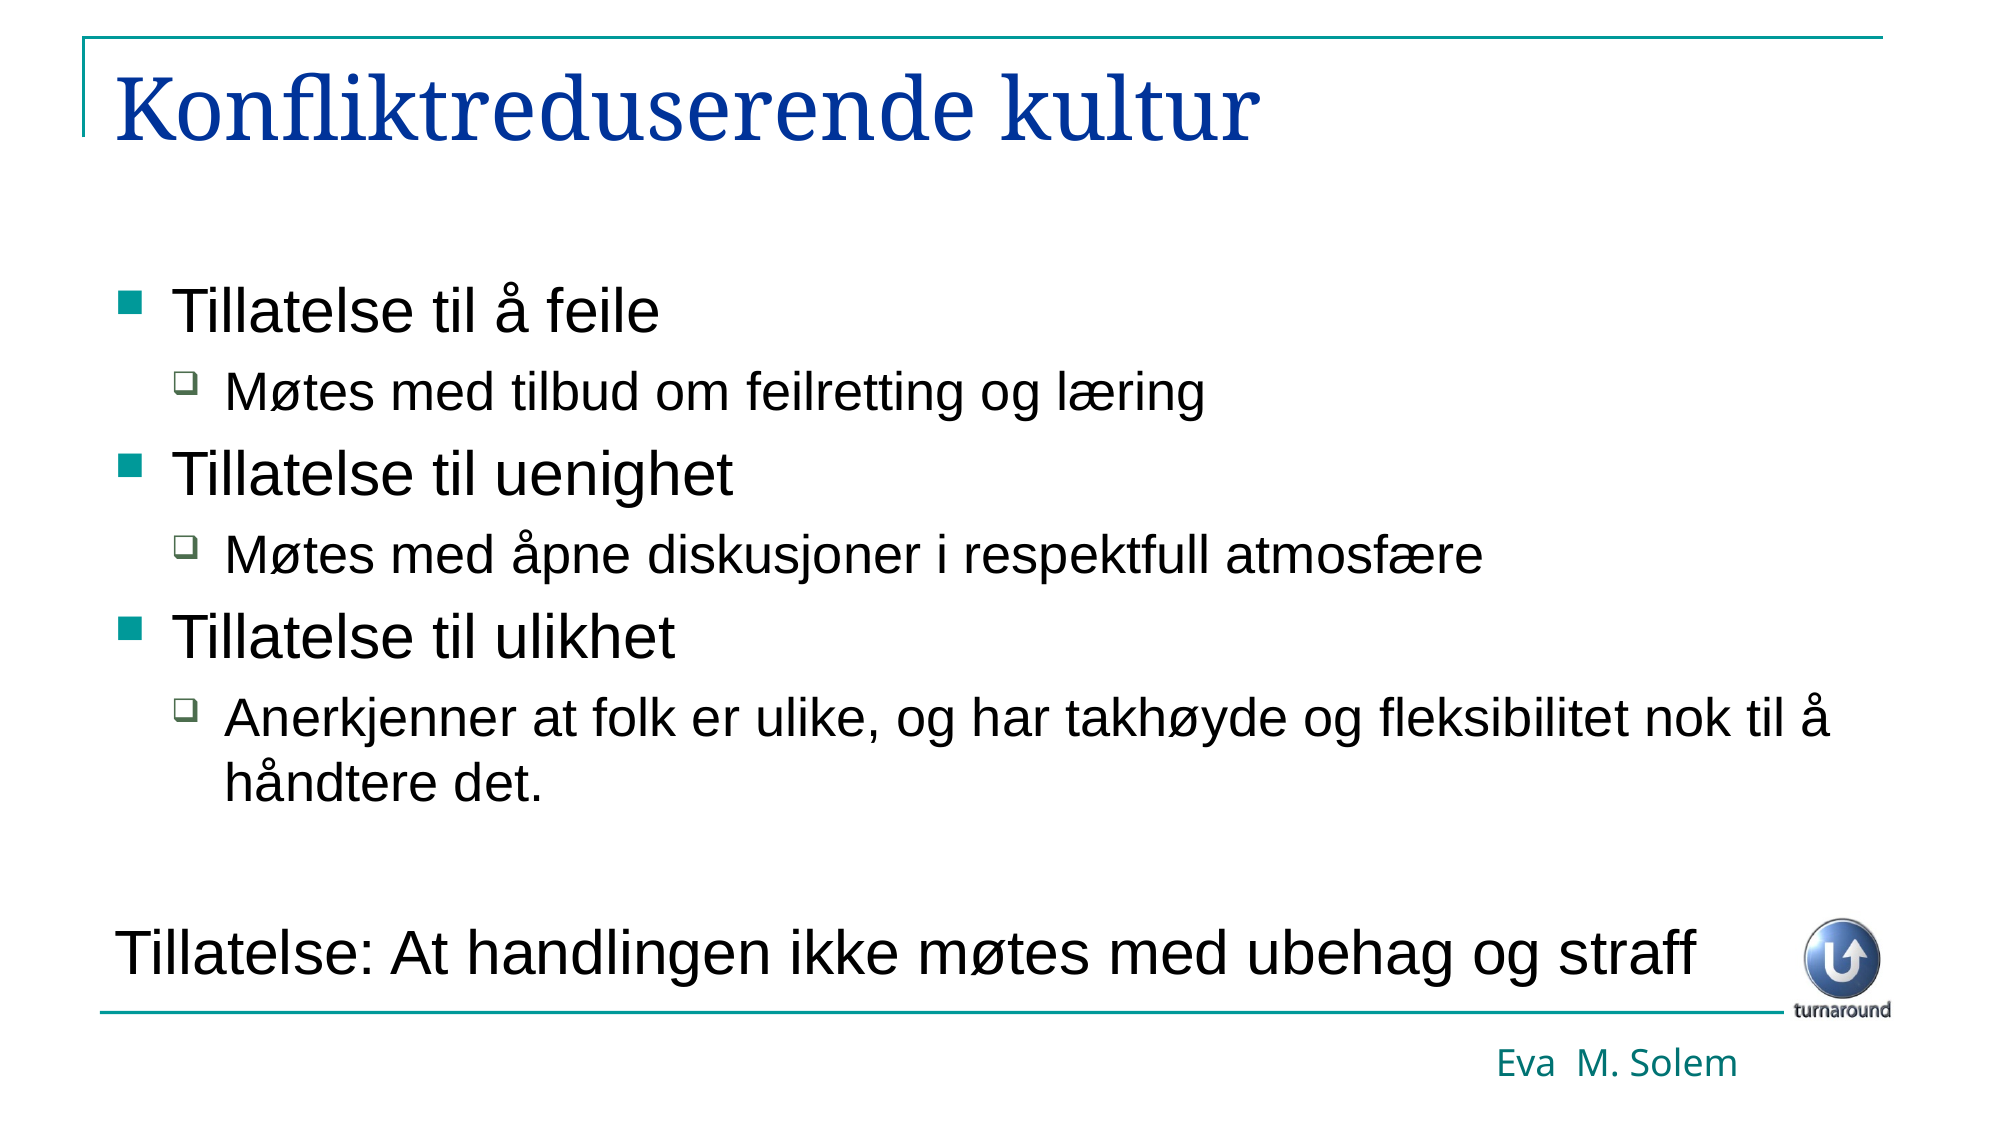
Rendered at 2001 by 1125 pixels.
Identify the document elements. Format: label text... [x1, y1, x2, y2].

title Konfliktreduserende kultur [99, 45, 1901, 233]
picture [1784, 889, 1901, 1032]
text_box Eva M. Solem [1481, 1031, 1843, 1091]
list Tillatelse til å feile Møtes med tilbud om feilretting og læring Tillatelse til uenighet Møtes med åpne diskusjoner i respektfull atmosfære Tillatelse til ulikhet Anerkjenner at folk er ulike, og har takhøyde og fleksibilitet nok til å håndtere det. Tillatelse: At handlingen ikke møtes med ubehag og straff [99, 262, 1901, 1006]
